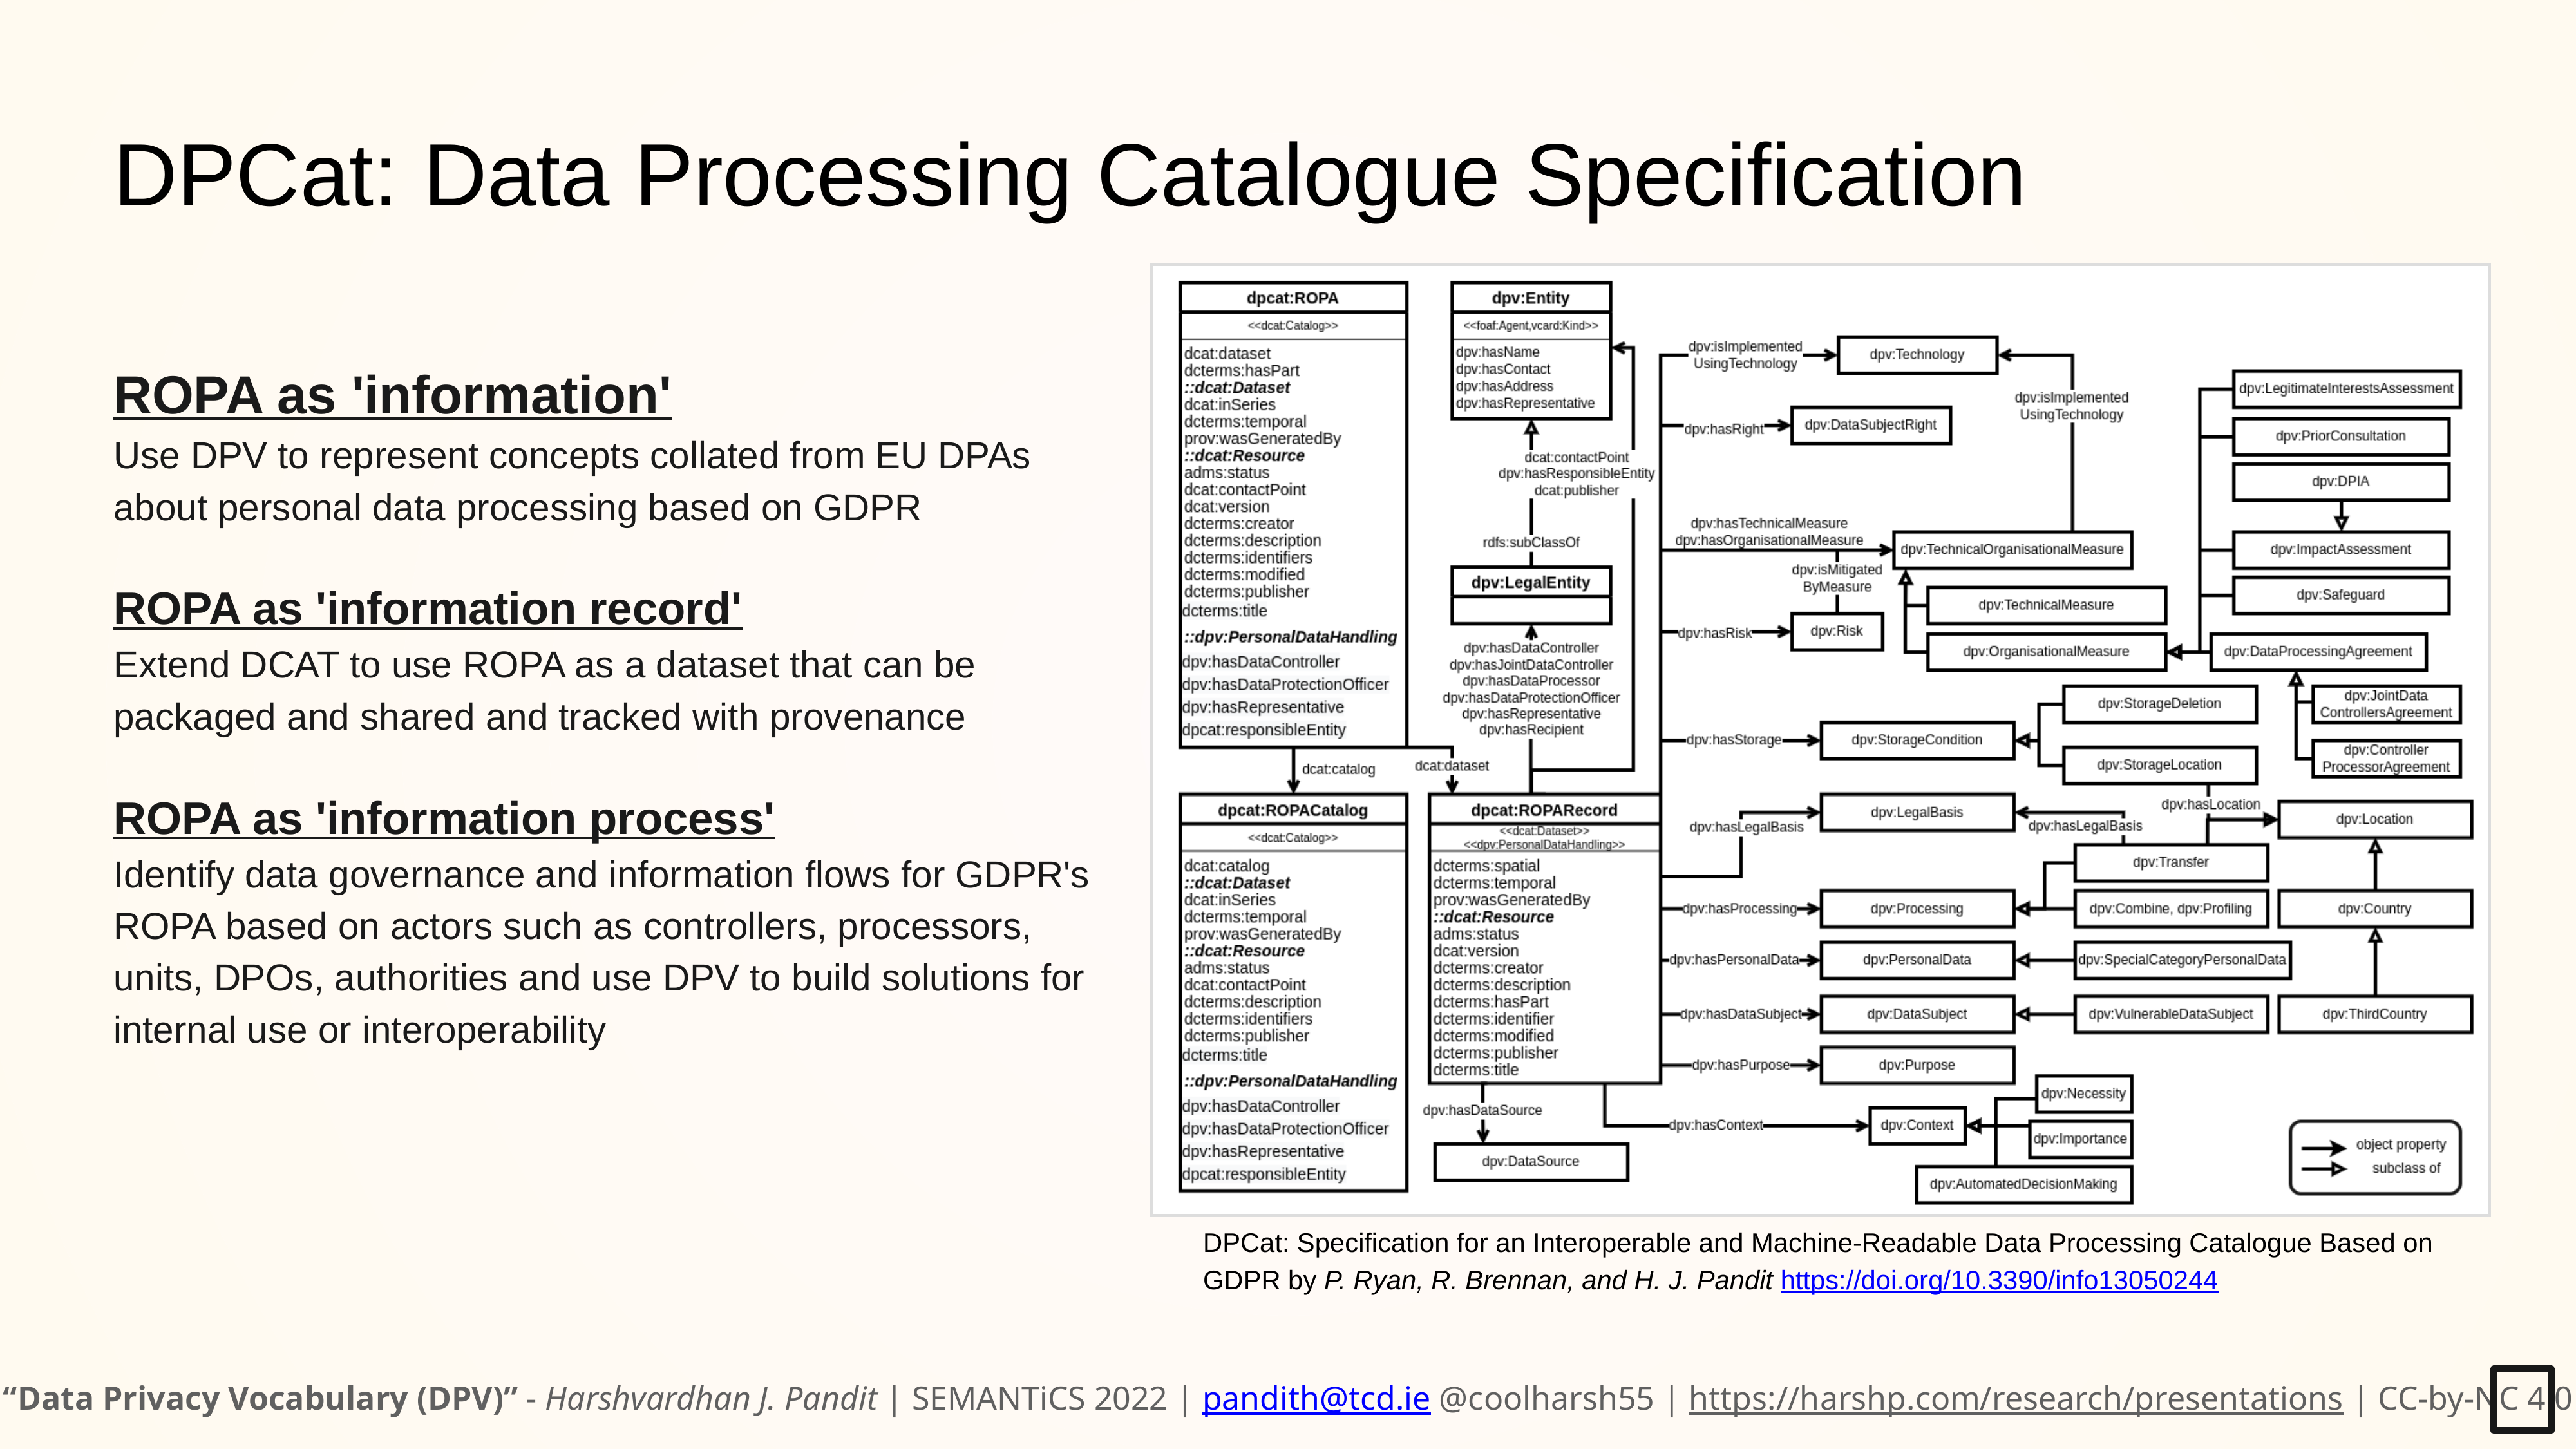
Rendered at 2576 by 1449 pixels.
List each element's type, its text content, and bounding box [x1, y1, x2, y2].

title DPCat: Data Processing Catalogue Specification [86, 90, 2490, 254]
text_box DPCat: Specification for an Interoperable and Machine-Readable Data Processing Catalogue Based on GDPR by P. Ryan, R. Brennan, and H. J. Pandit https://doi.org/10.3390/info13050244 [1177, 1214, 2488, 1321]
picture [1152, 265, 2488, 1214]
slide_number [2490, 1365, 2555, 1434]
list ROPA as 'information' Use DPV to represent concepts collated from EU DPAs about personal data processing based on GDPR ROPA as 'information record' Extend DCAT to use ROPA as a dataset that can be packaged and shared and tracked with provenance ROPA as 'information process' Identify data governance and information flows for GDPR's ROPA based on actors such as controllers, processors, units, DPOs, authorities and use DPV to build solutions for internal use or interoperability [86, 323, 1154, 1289]
